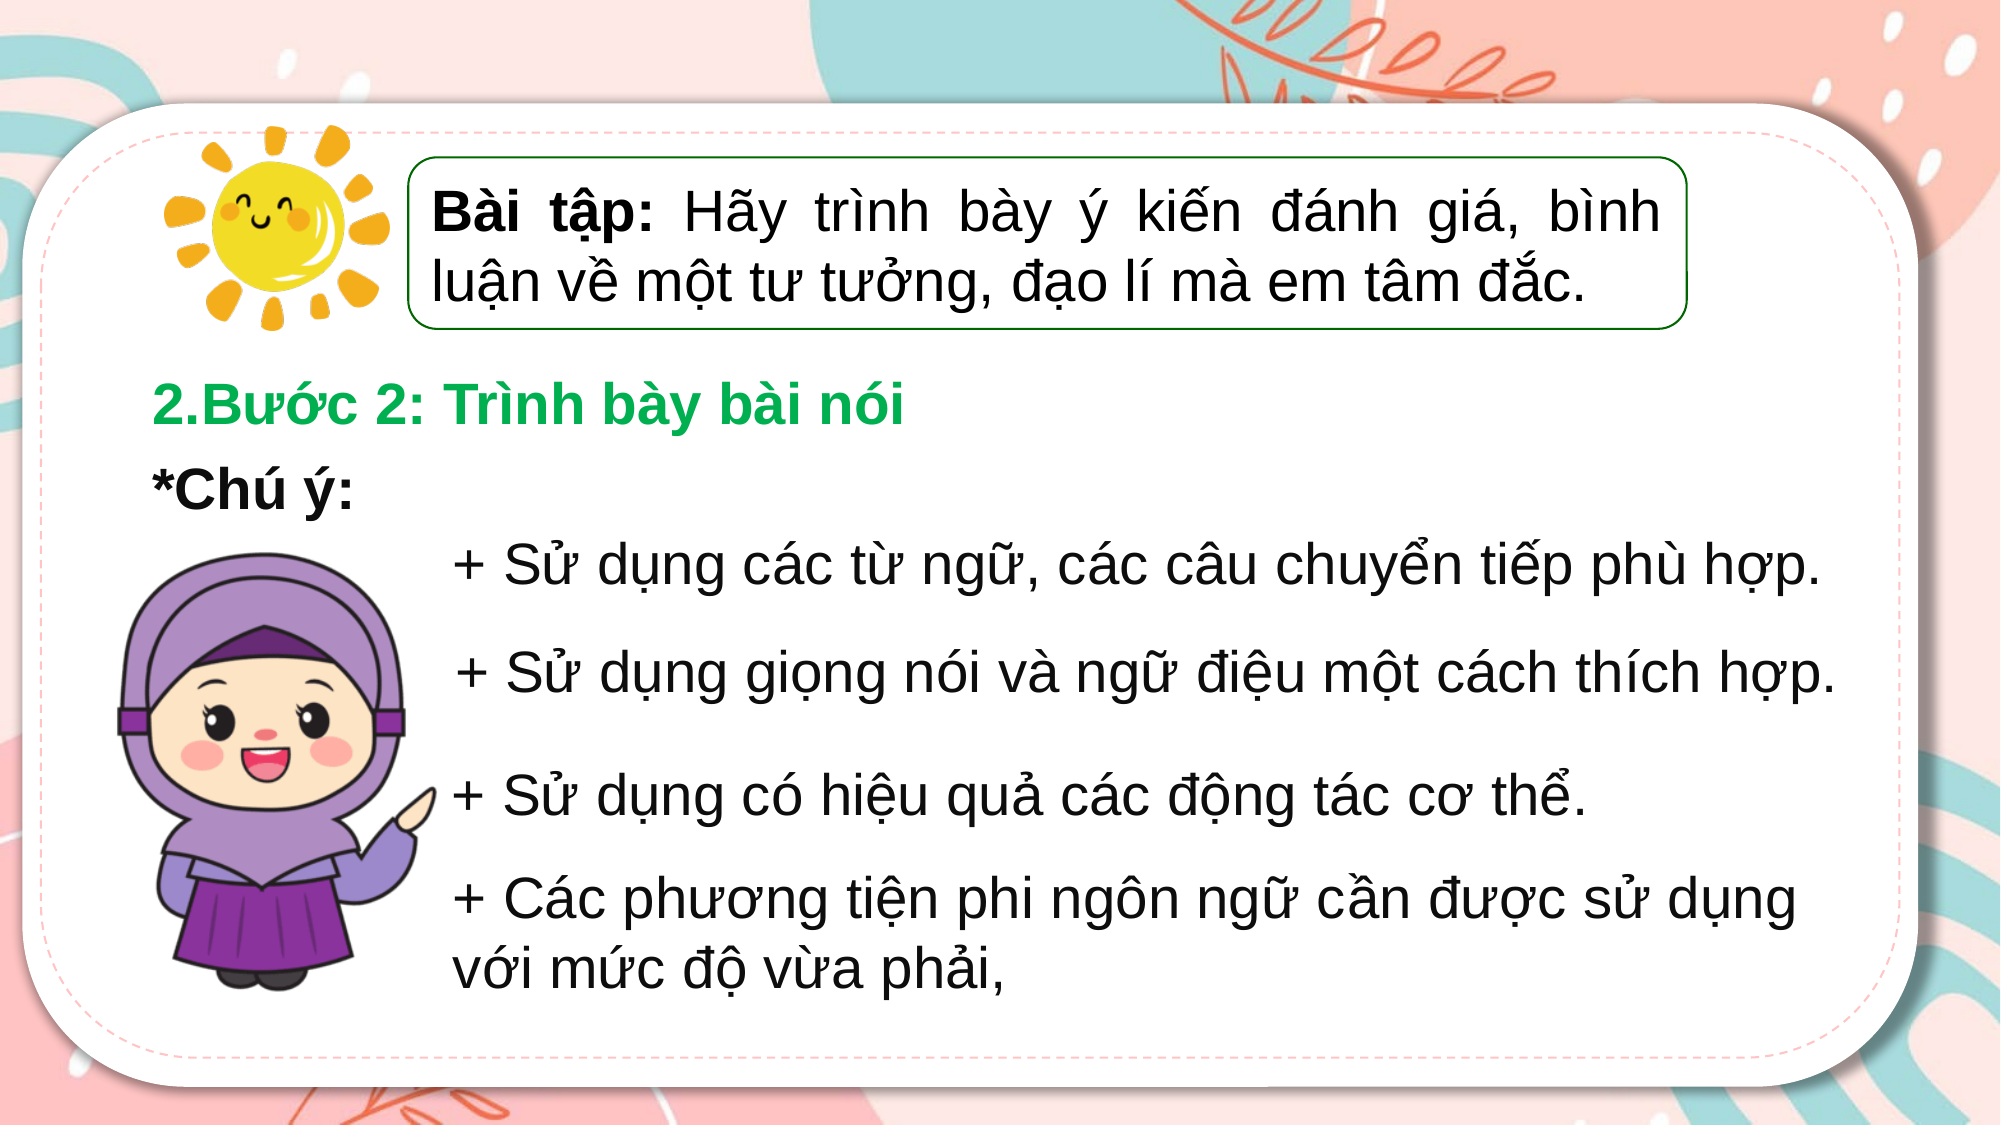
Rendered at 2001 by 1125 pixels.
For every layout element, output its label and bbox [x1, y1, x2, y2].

picture [0, 0, 2001, 1125]
text_box [22, 103, 1919, 1087]
